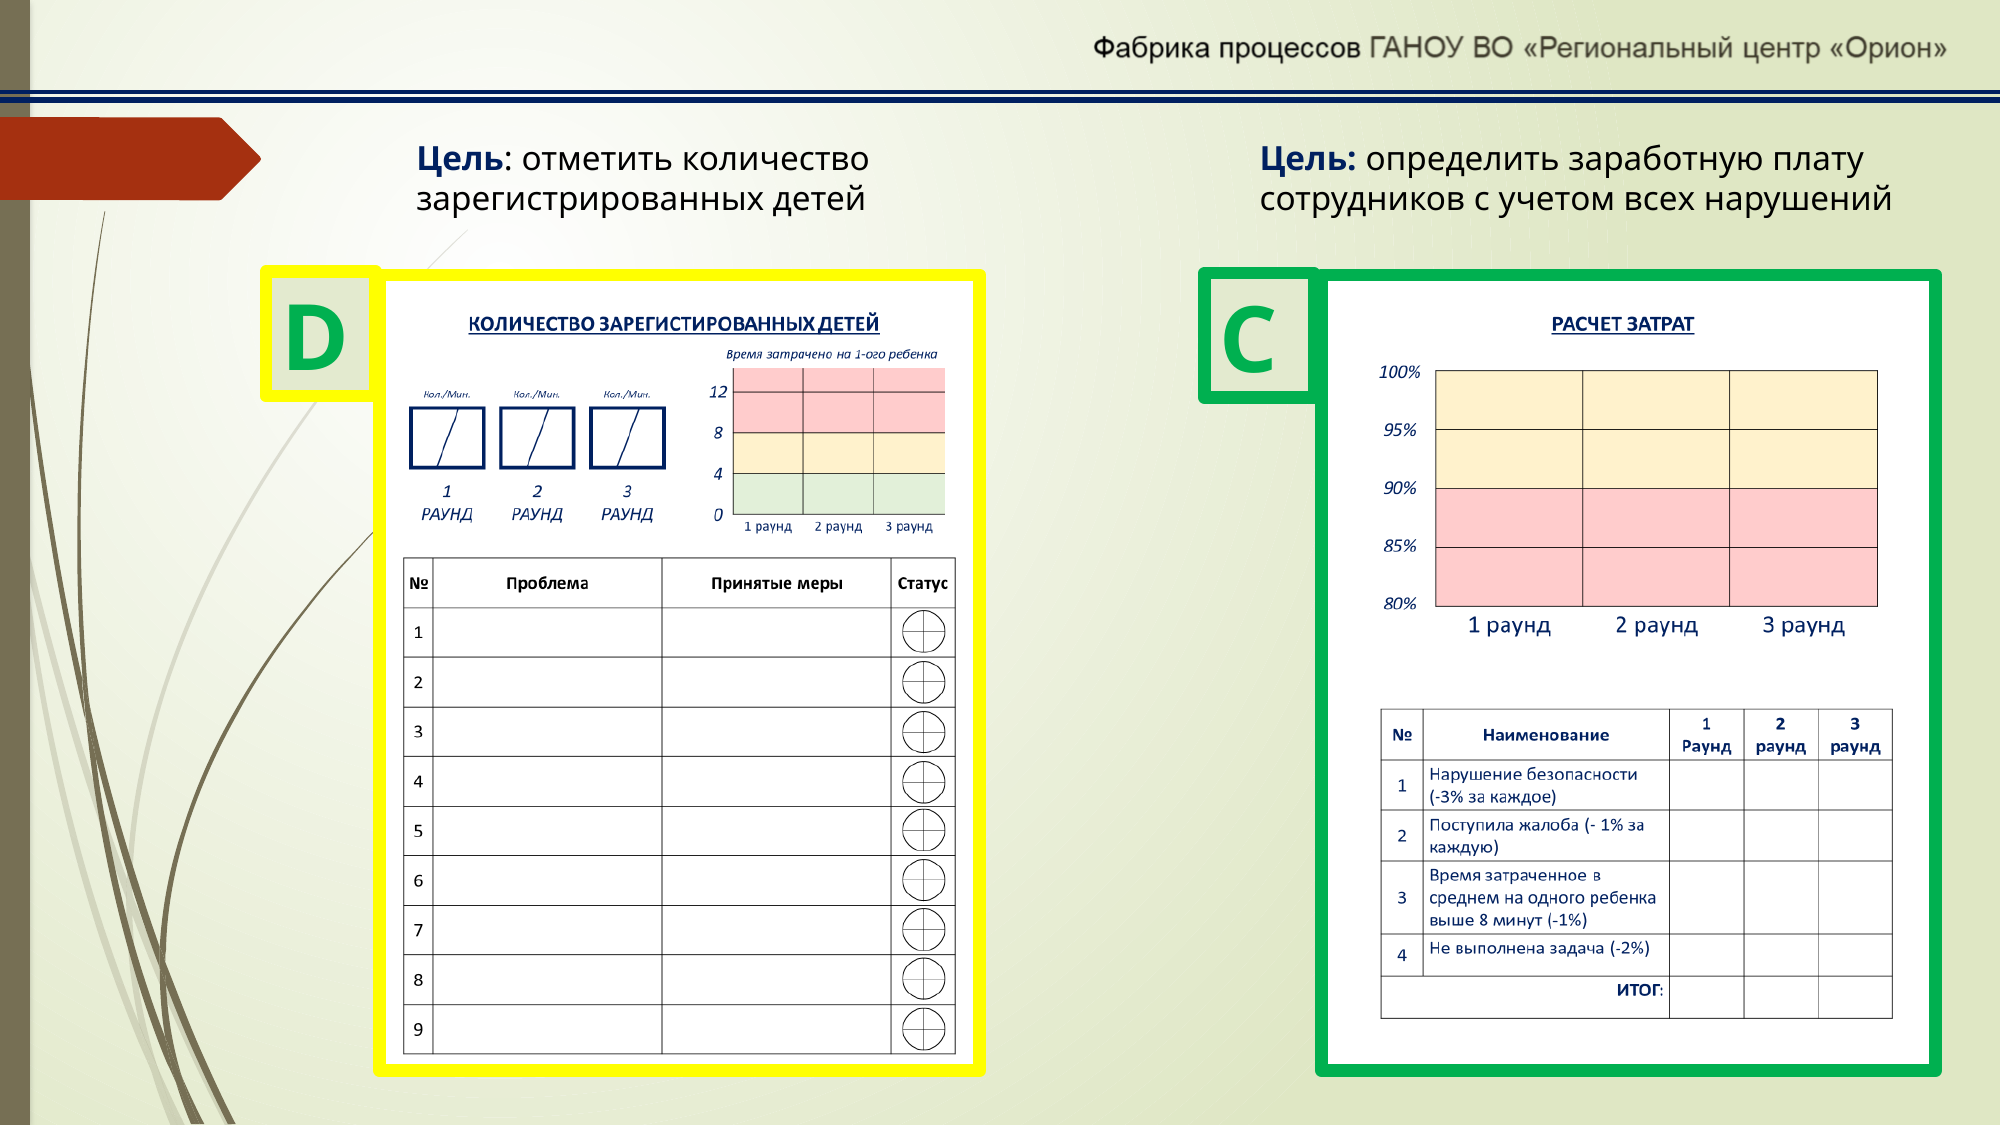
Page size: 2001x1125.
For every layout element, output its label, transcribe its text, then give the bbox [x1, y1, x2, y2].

text_box Цель: определить заработную плату сотрудников с учетом всех нарушений [1244, 129, 1953, 225]
text_box D [266, 271, 376, 397]
picture [1058, 20, 1984, 108]
text_box C [1204, 273, 1315, 398]
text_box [1988, 91, 2000, 100]
text_box Цель: отметить количество зарегистрированных детей [401, 129, 1109, 225]
picture [1327, 280, 1930, 1065]
picture [385, 280, 974, 1065]
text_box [0, 91, 1053, 100]
